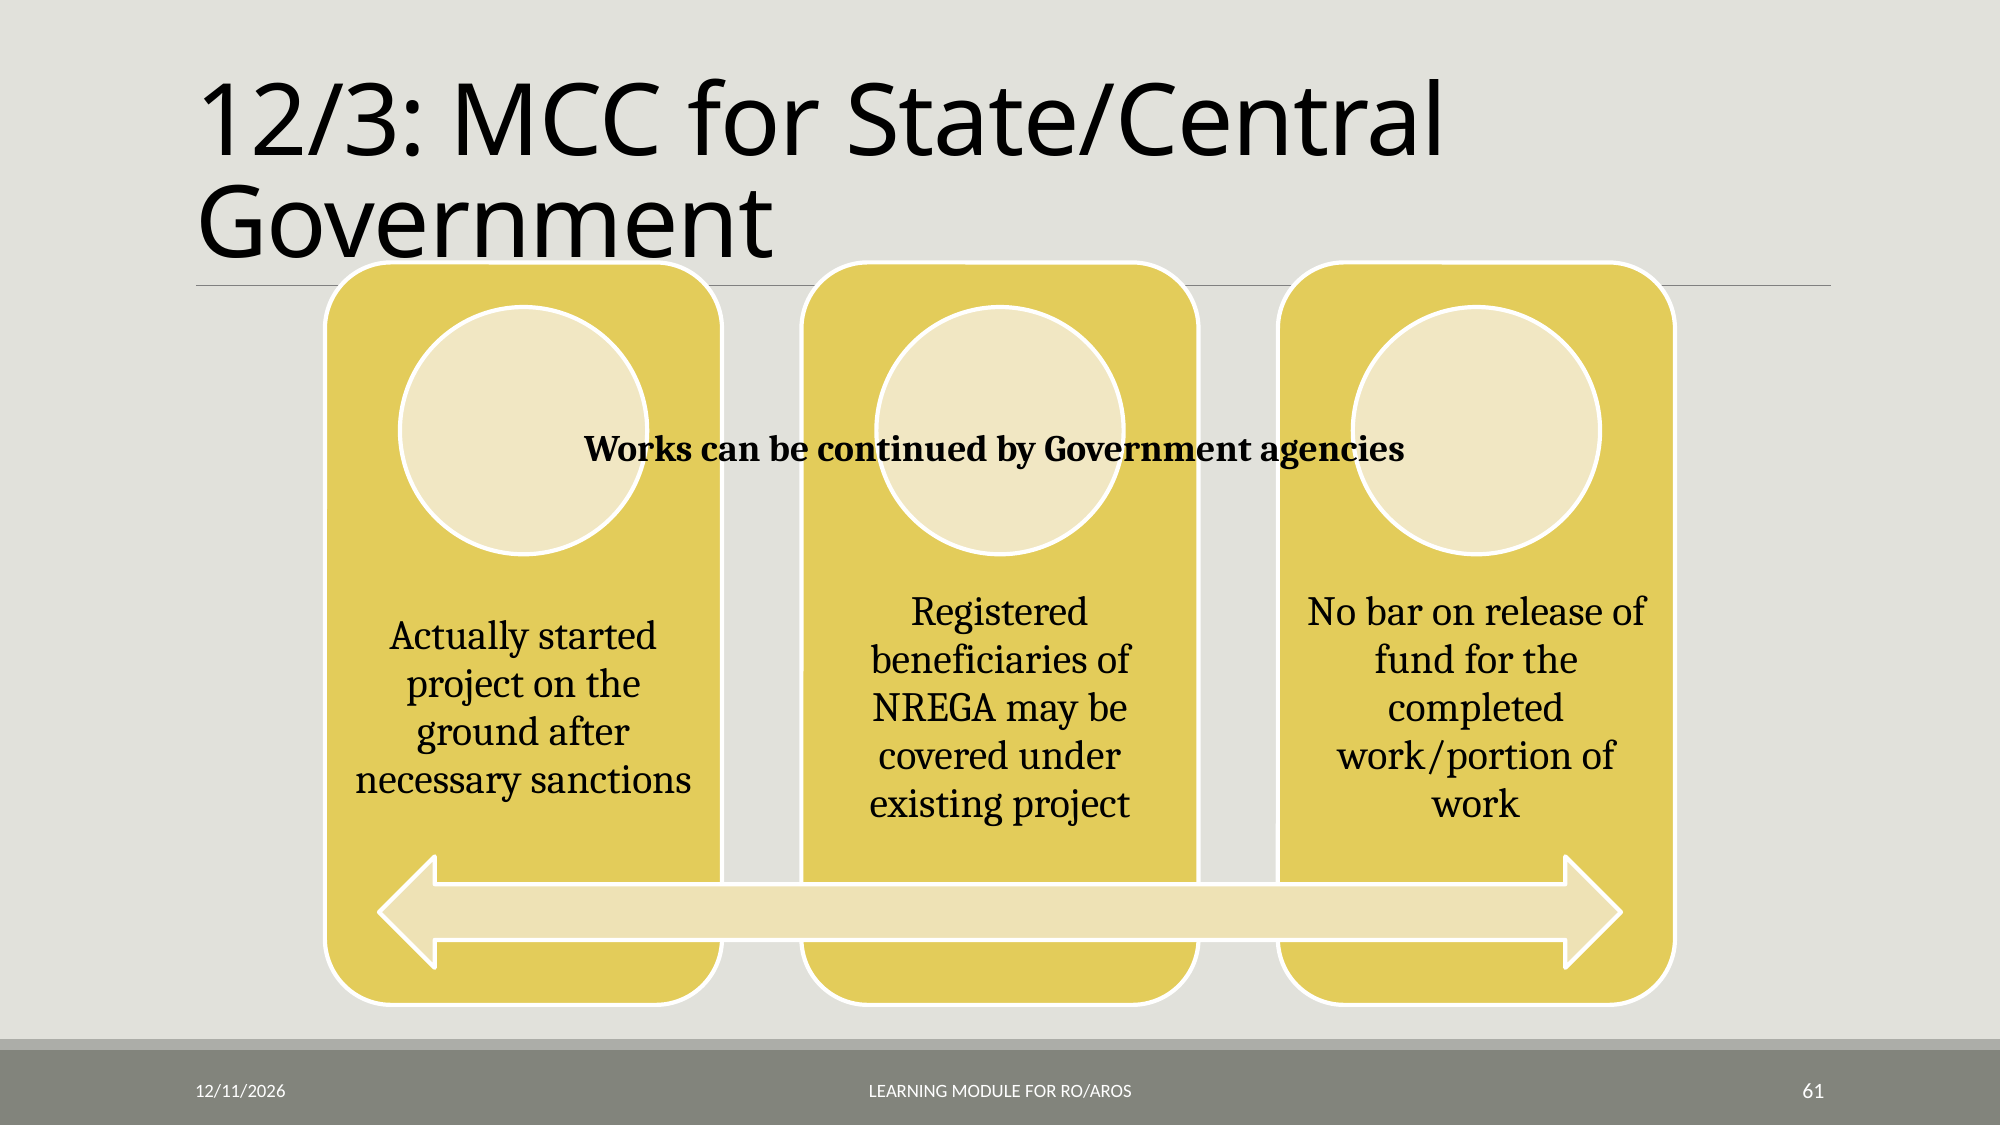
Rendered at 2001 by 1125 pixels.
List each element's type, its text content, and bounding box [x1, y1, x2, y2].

slide_number 61 [1624, 1059, 1840, 1120]
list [324, 261, 1676, 1006]
title 12/3: MCC for State/Central Government [180, 47, 1830, 285]
footer Learning Module for RO/AROs [604, 1059, 1396, 1120]
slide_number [180, 1059, 586, 1120]
